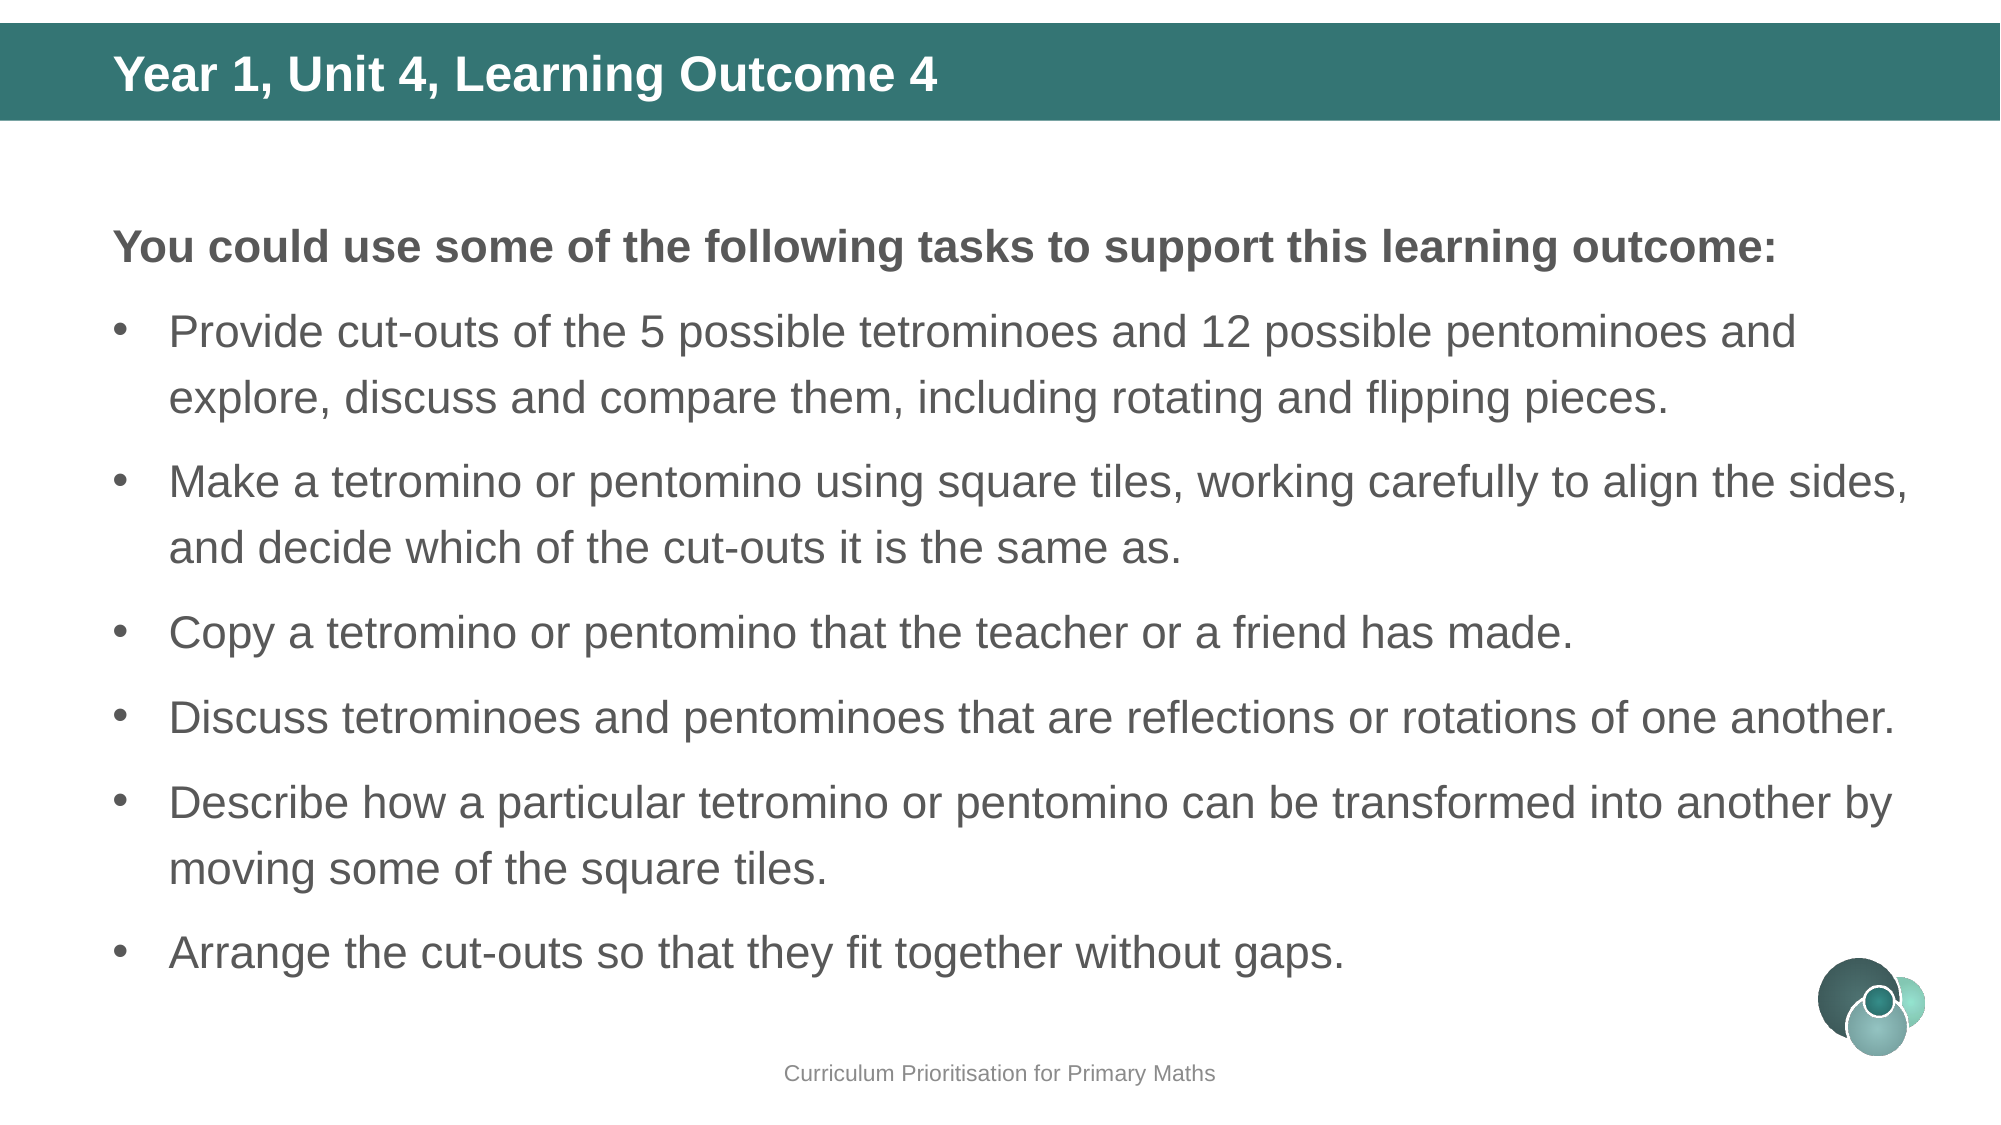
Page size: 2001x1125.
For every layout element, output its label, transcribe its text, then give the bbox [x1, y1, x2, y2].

text_box You could use some of the following tasks to support this learning outcome: Provide cut-outs of the 5 possible tetrominoes and 12 possible pentominoes and explore, discuss and compare them, including rotating and flipping pieces. Make a tetromino or pentomino using square tiles, working carefully to align the sides, and decide which of the cut-outs it is the same as. Copy a tetromino or pentomino that the teacher or a friend has made. Discuss tetrominoes and pentominoes that are reflections or rotations of one another. Describe how a particular tetromino or pentomino can be transformed into another by moving some of the square tiles. Arrange the cut-outs so that they fit together without gaps. [97, 198, 1925, 986]
text_box Year 1, Unit 4, Learning Outcome 4 [97, 40, 1945, 111]
picture [1818, 986, 1925, 1042]
footer Curriculum Prioritisation for Primary Maths [0, 1042, 2000, 1103]
